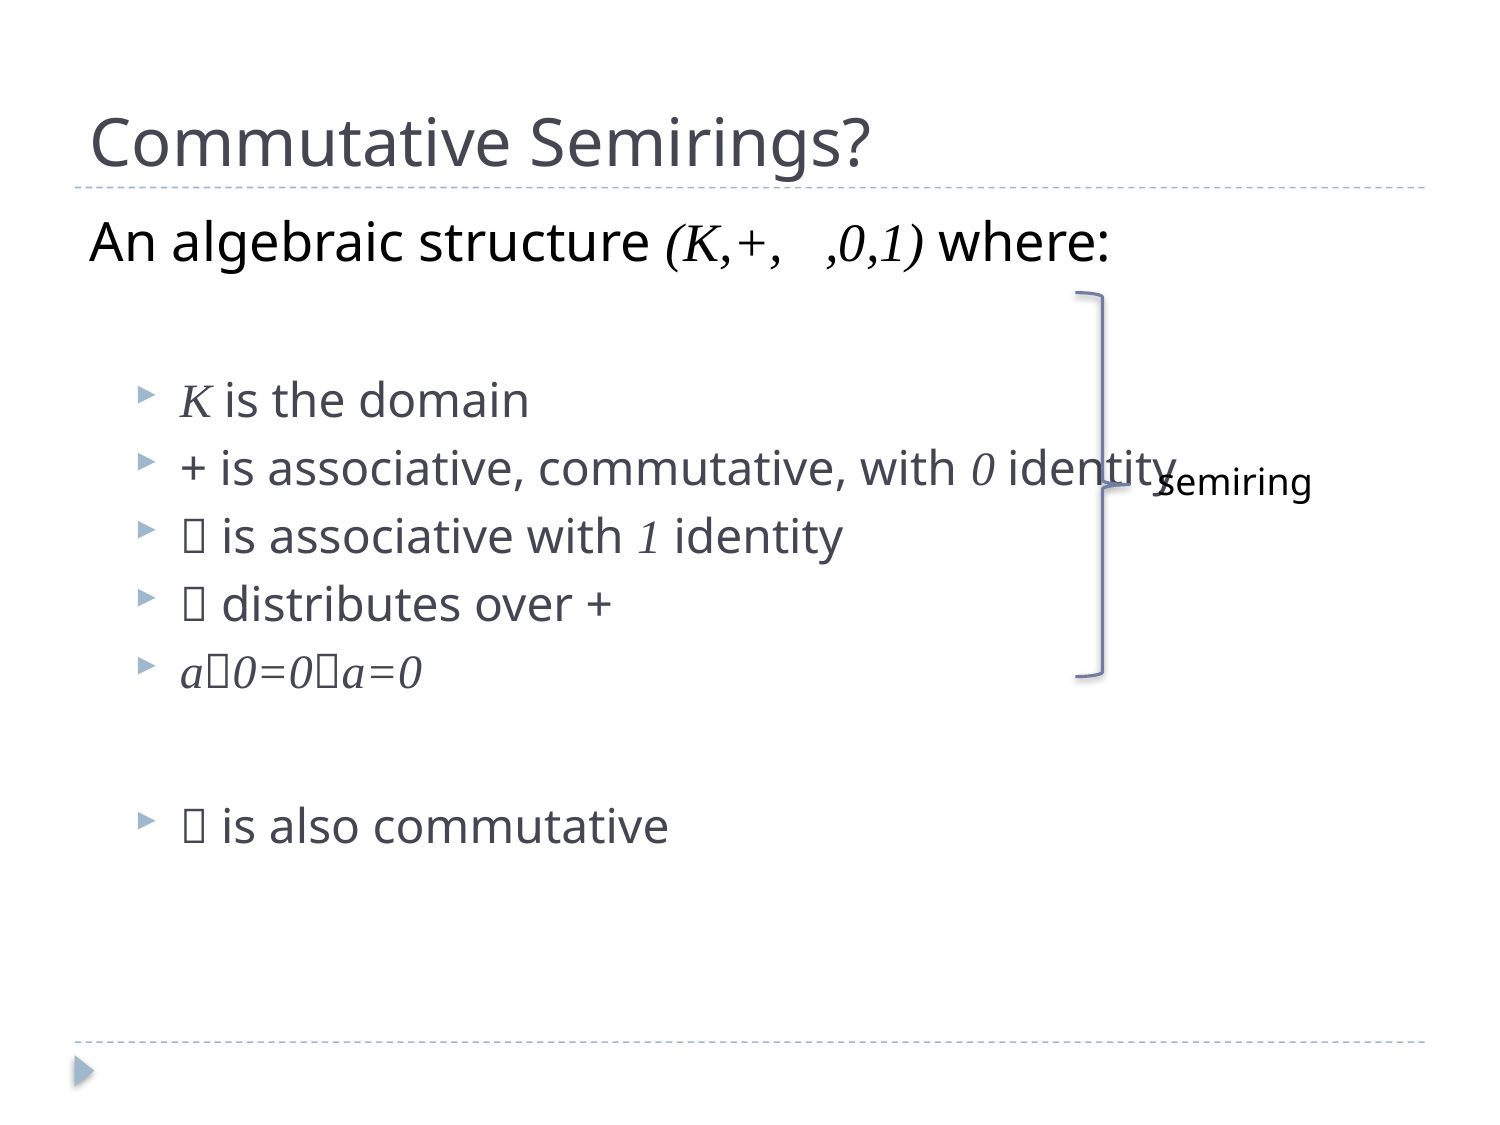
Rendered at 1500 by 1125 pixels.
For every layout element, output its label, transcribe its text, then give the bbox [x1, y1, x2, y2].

text_box [1075, 291, 1131, 679]
list An algebraic structure (K,+,,0,1) where: K is the domain + is associative, commutative, with 0 identity  is associative with 1 identity  distributes over + a0=0a=0  is also commutative [75, 200, 1425, 1010]
text_box semiring [1142, 450, 1328, 511]
title Commutative Semirings? [75, 24, 1425, 188]
